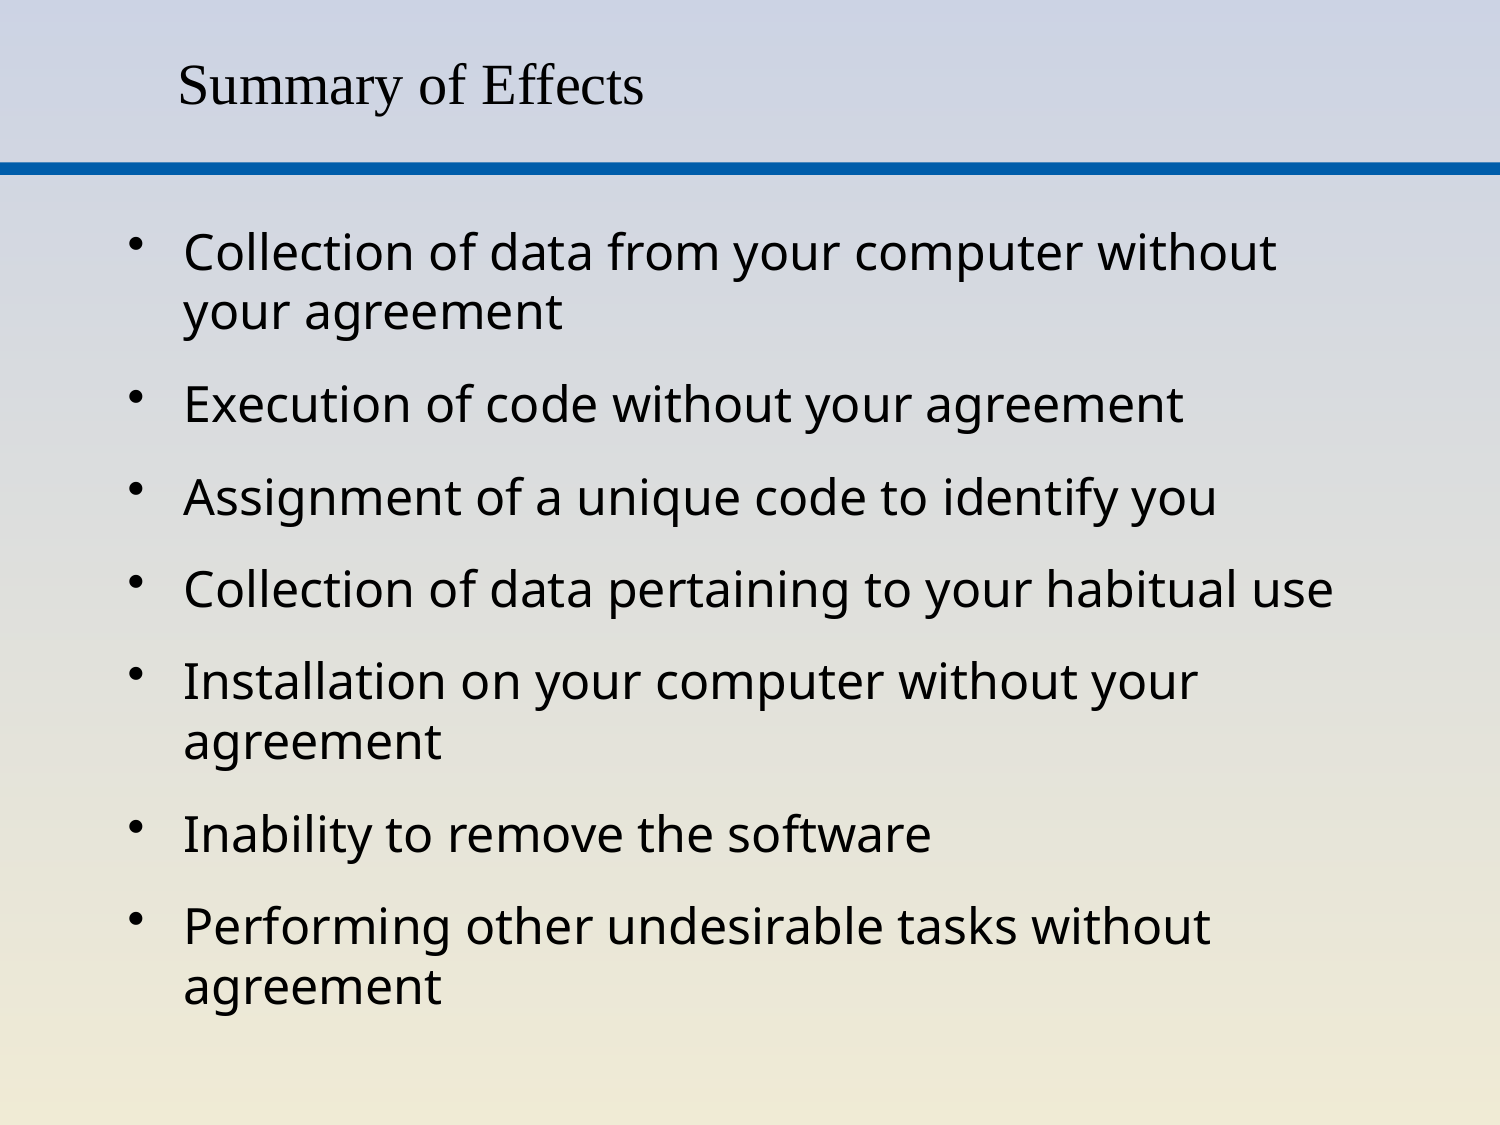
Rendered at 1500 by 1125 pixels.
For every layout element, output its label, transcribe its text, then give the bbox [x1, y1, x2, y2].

list Collection of data from your computer without your agreement Execution of code without your agreement Assignment of a unique code to identify you Collection of data pertaining to your habitual use Installation on your computer without your agreement Inability to remove the software Performing other undesirable tasks without agreement [112, 212, 1412, 988]
title Summary of Effects [162, 12, 1388, 151]
